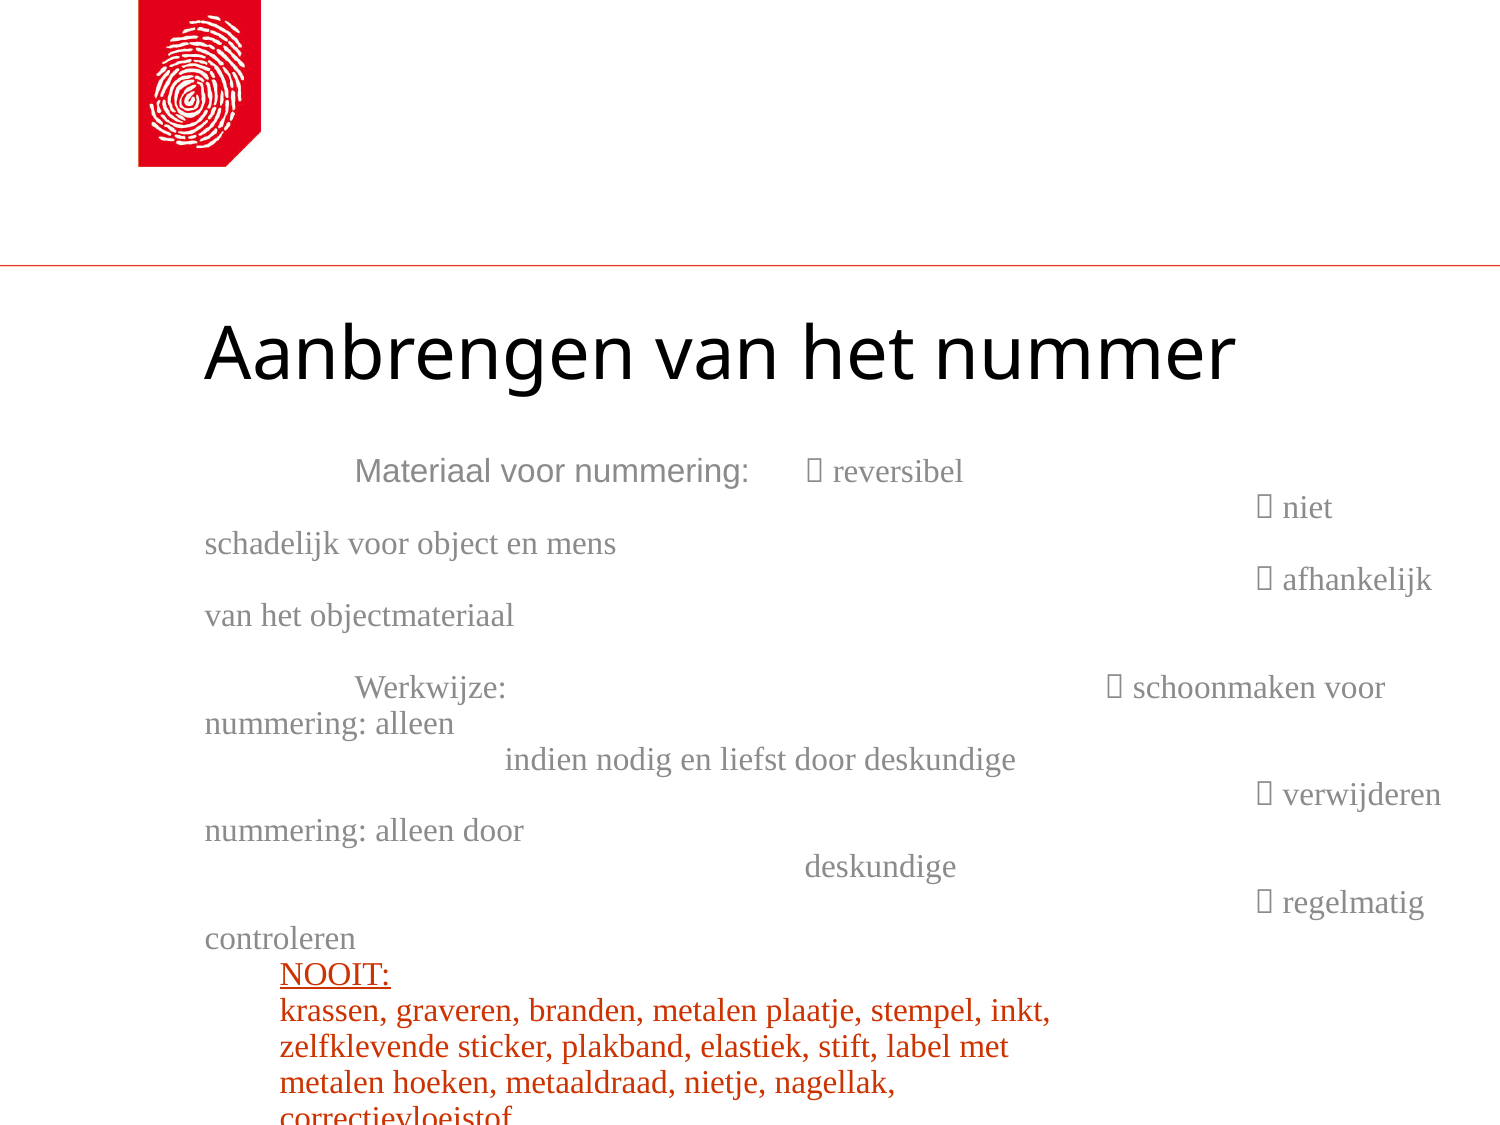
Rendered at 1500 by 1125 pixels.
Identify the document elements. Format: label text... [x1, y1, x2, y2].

picture [0, 0, 1500, 1125]
subtitle Materiaal voor nummering:  reversibel  niet schadelijk voor object en mens  afhankelijk van het objectmateriaal Werkwijze:  schoonmaken voor nummering: alleen indien nodig en liefst door deskundige  verwijderen nummering: alleen door deskundige  regelmatig controleren NOOIT: krassen, graveren, branden, metalen plaatje, stempel, inkt, zelfklevende sticker, plakband, elastiek, stift, label met metalen hoeken, metaaldraad, nietje, nagellak, correctievloeistof [189, 401, 1469, 1062]
title Aanbrengen van het nummer [189, 297, 1312, 401]
